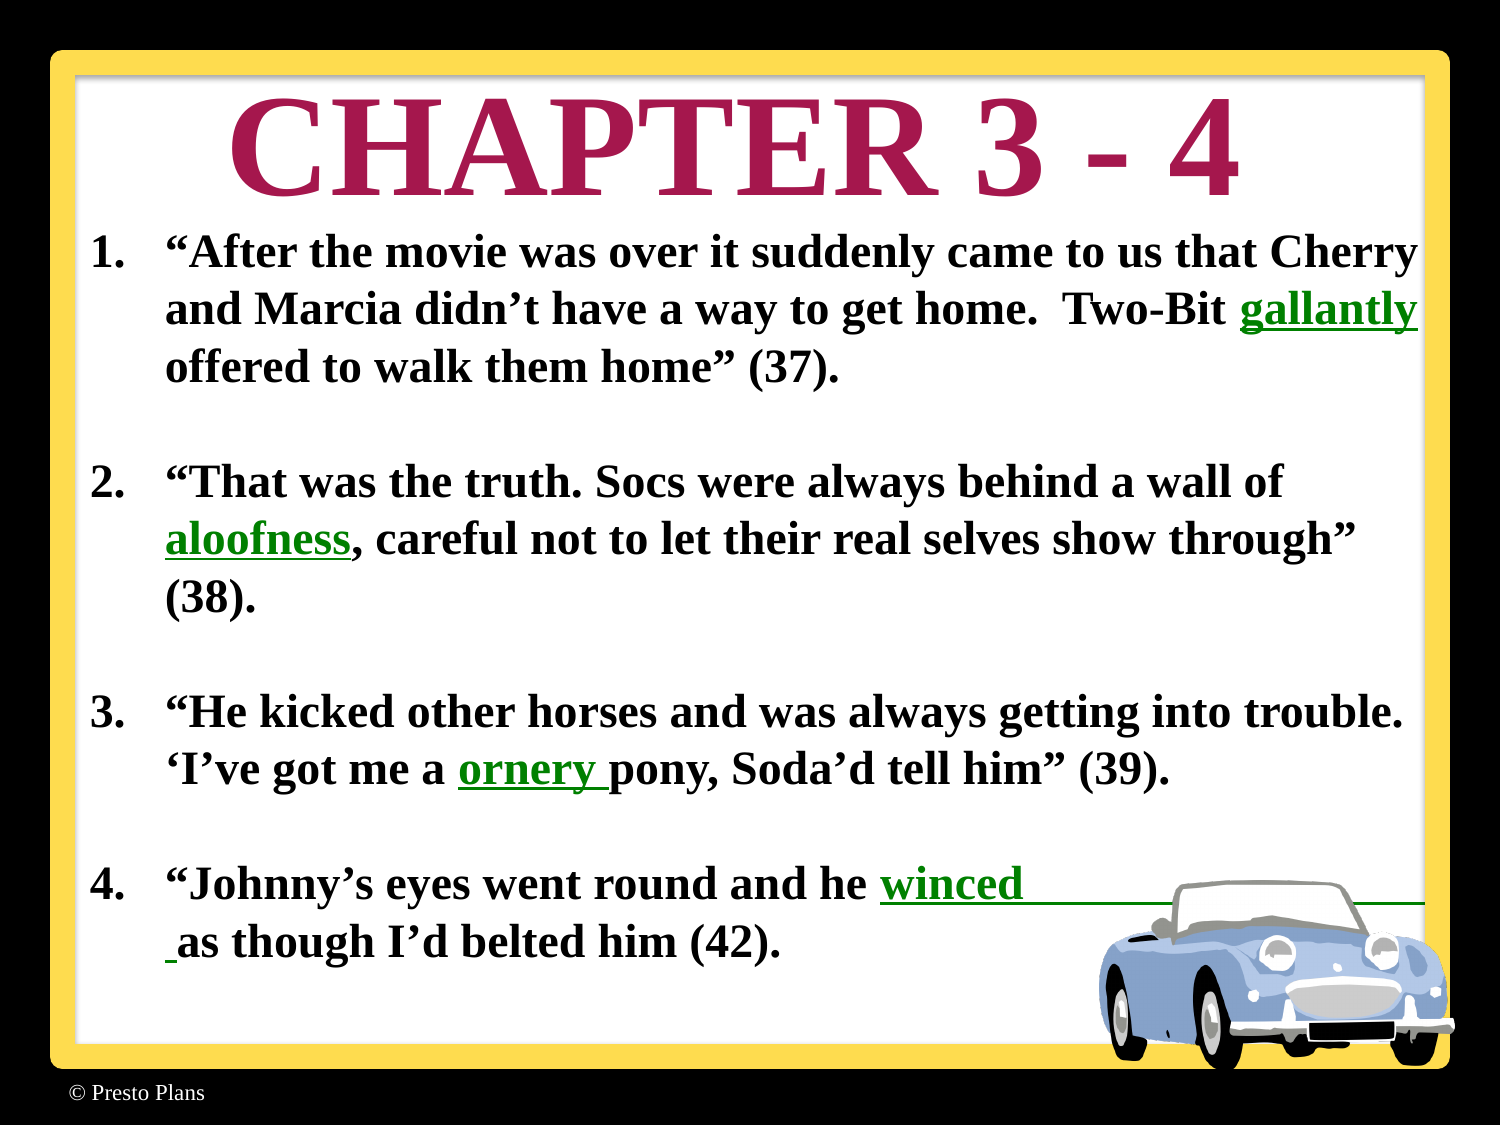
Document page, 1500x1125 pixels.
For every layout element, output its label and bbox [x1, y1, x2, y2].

picture [1099, 880, 1455, 1070]
text_box [24, 24, 1476, 1114]
